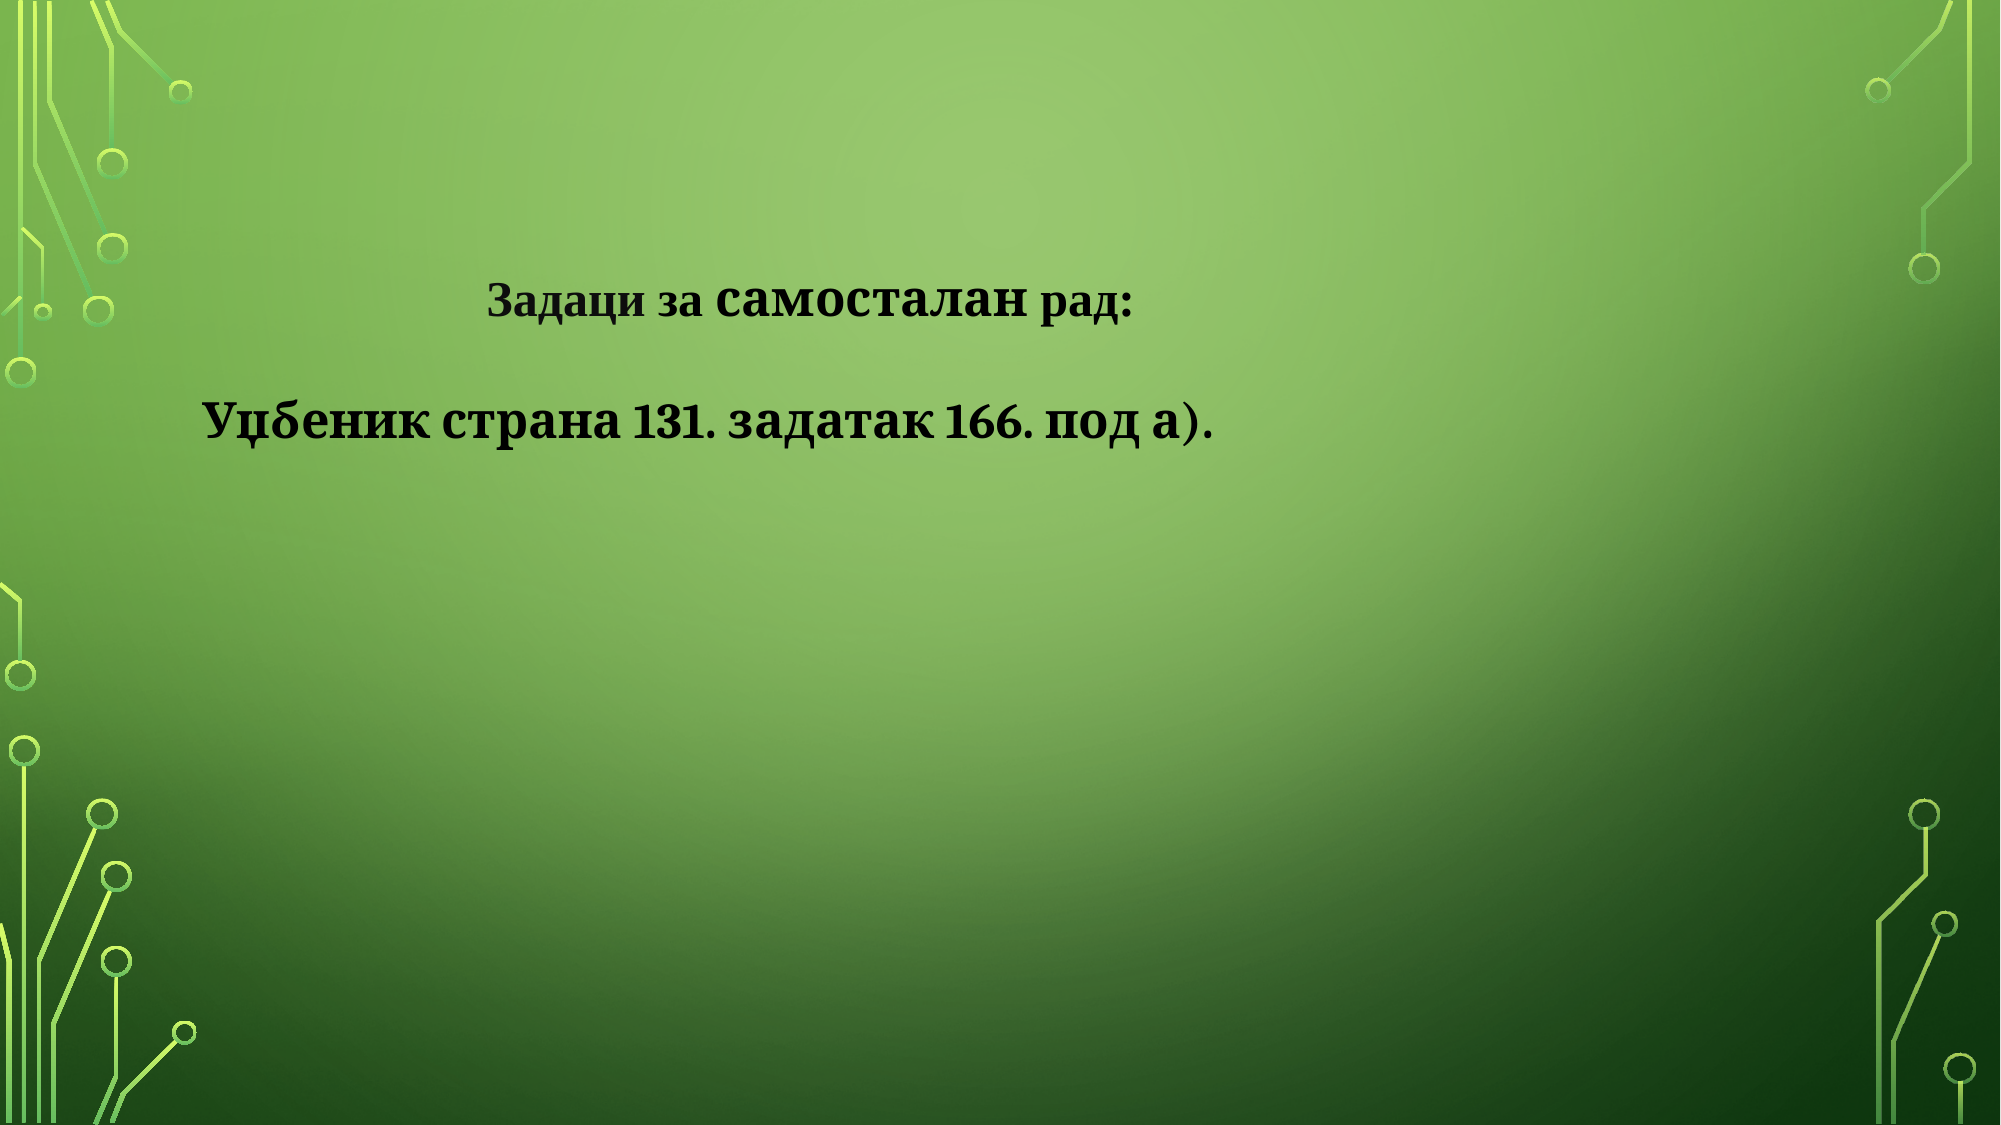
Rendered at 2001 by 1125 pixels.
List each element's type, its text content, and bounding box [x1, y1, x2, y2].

text_box Задаци за самосталан рад: [134, 249, 1500, 334]
list Уџбеник страна 131. задатак 166. под а). [187, 369, 1813, 950]
